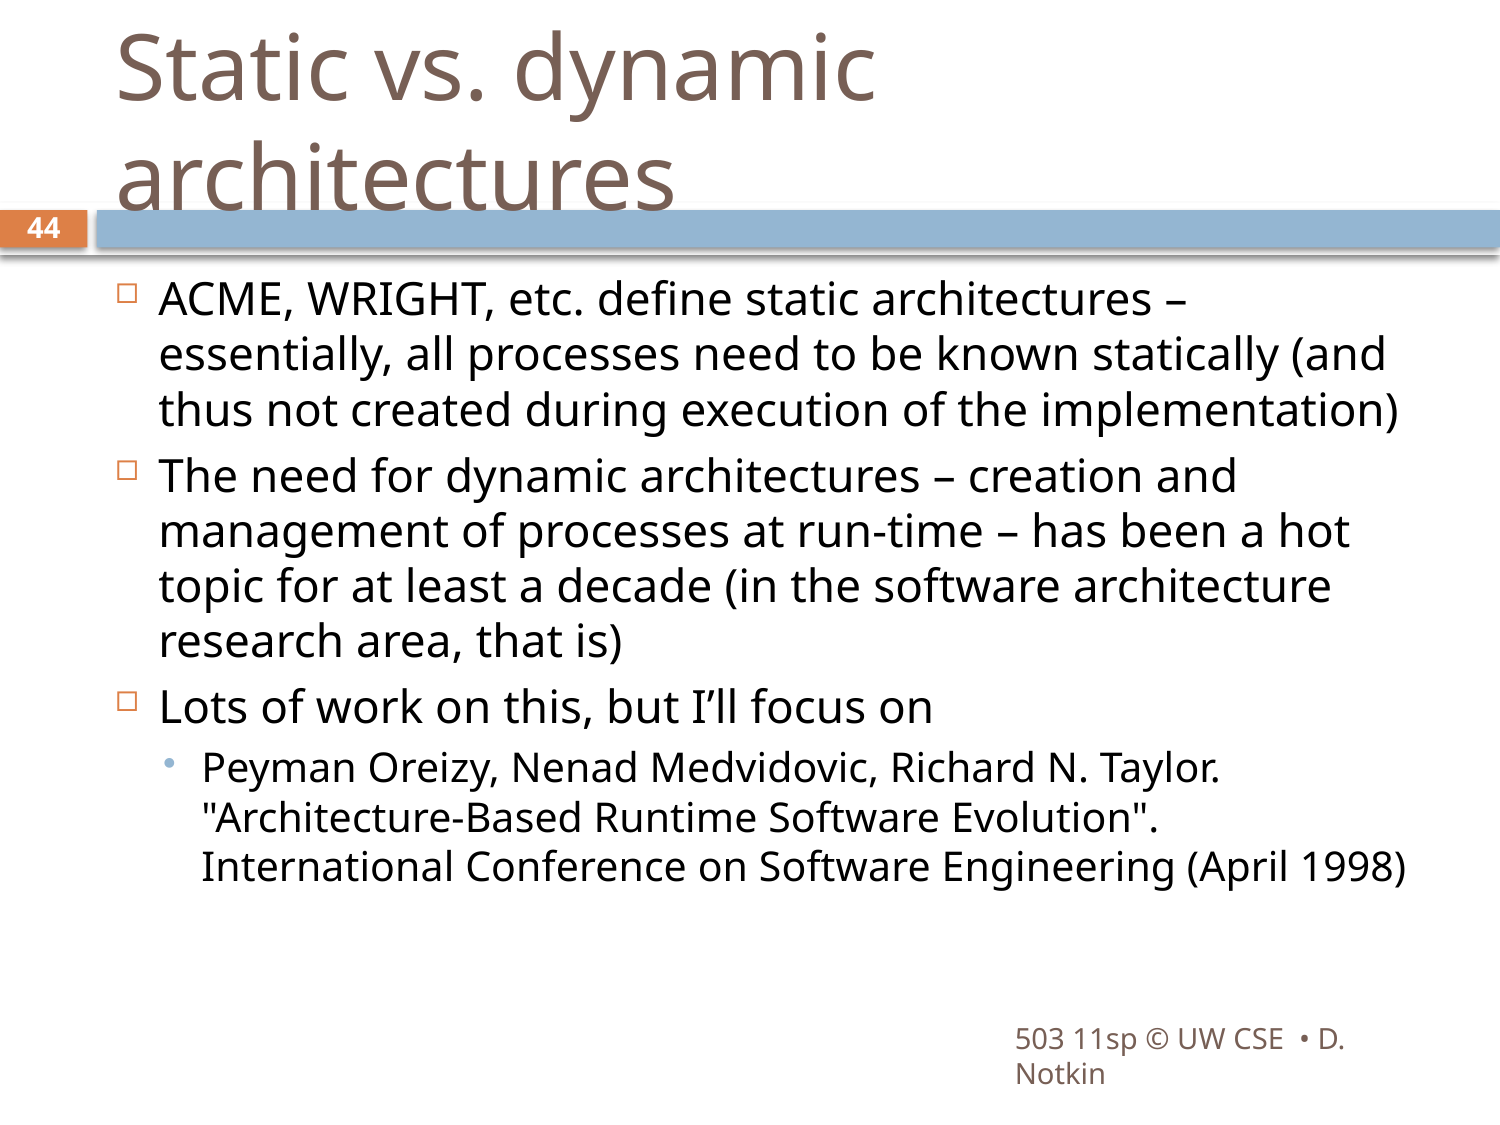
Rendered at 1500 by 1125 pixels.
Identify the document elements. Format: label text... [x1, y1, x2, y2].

title Static vs. dynamic architectures [100, 37, 1438, 200]
slide_number 44 [0, 208, 88, 249]
list ACME, WRIGHT, etc. define static architectures – essentially, all processes need to be known statically (and thus not created during execution of the implementation) The need for dynamic architectures – creation and management of processes at run-time – has been a hot topic for at least a decade (in the software architecture research area, that is) Lots of work on this, but I’ll focus on Peyman Oreizy, Nenad Medvidovic, Richard N. Taylor. "Architecture-Based Runtime Software Evolution". International Conference on Software Engineering (April 1998) [100, 262, 1438, 1000]
slide_number 503 11sp © UW CSE • D. Notkin [999, 1025, 1438, 1085]
